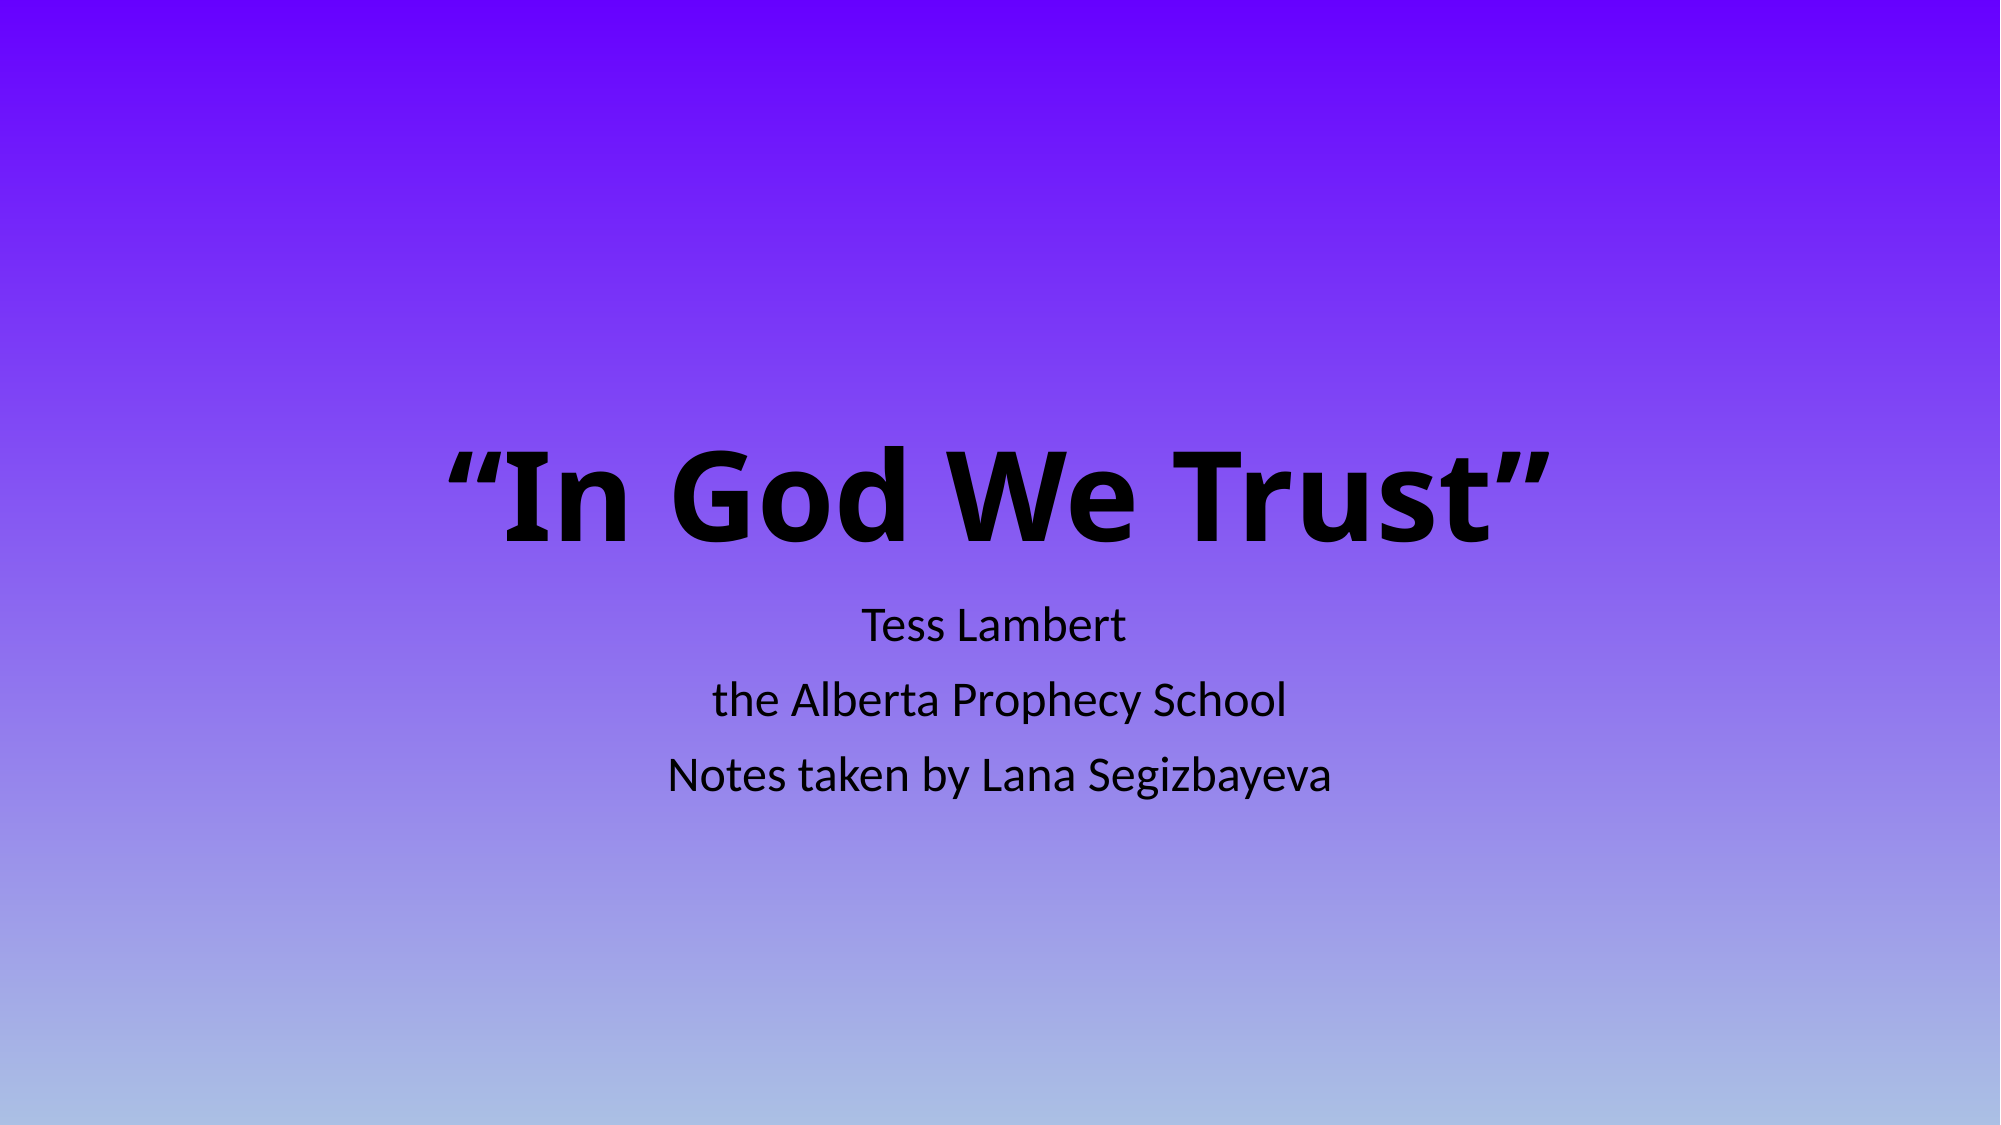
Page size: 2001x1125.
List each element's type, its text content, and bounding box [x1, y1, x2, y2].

subtitle Tess Lambert the Alberta Prophecy School Notes taken by Lana Segizbayeva [249, 590, 1750, 863]
title “In God We Trust” [249, 184, 1750, 576]
text_box “Under God” in Soc Of Son&Daughters of Am. Rev [1750, 202, 2000, 206]
text_box “Under God” in Soc Of Son&Daughters of Am. Rev [0, 202, 249, 206]
